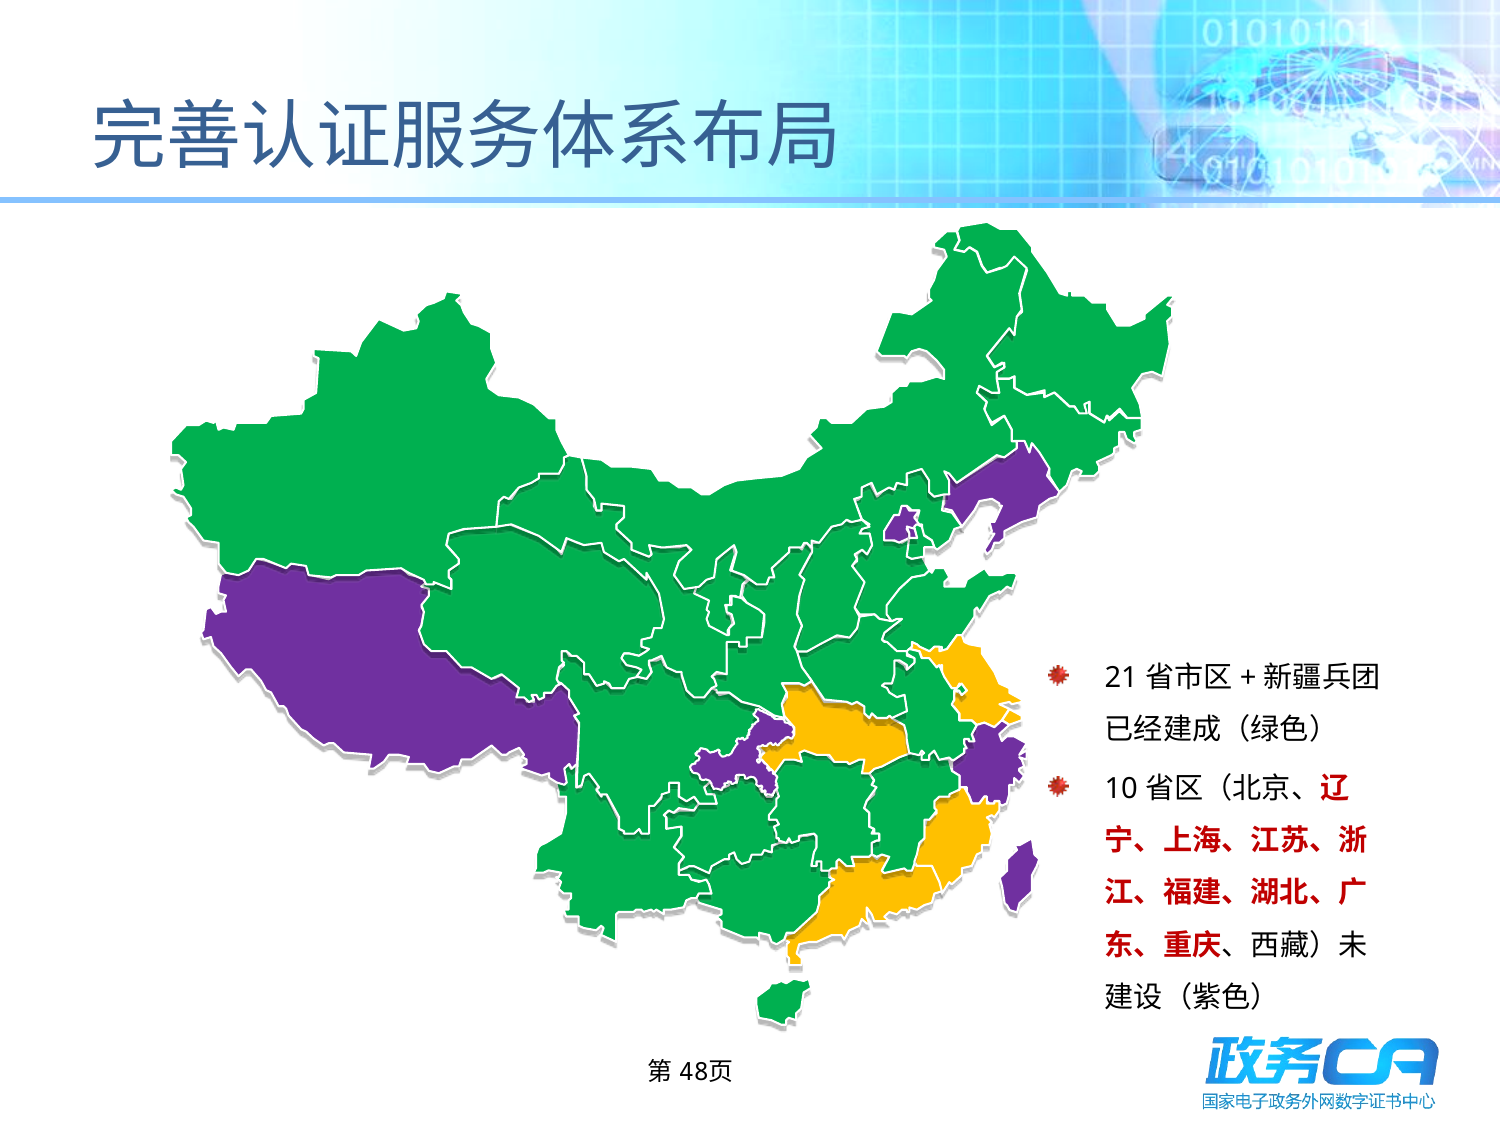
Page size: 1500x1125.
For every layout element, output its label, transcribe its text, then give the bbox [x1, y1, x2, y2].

picture [1048, 776, 1069, 797]
text_box [786, 862, 942, 966]
picture [1048, 665, 1069, 686]
text_box [581, 231, 1027, 590]
text_box [944, 440, 1060, 555]
text_box [999, 838, 1033, 913]
text_box [667, 782, 776, 874]
text_box [910, 635, 1022, 726]
text_box [418, 532, 662, 702]
slide_number 第48页 [561, 1042, 821, 1103]
text_box [200, 566, 577, 785]
text_box [716, 551, 812, 718]
text_box [890, 648, 977, 760]
text_box [867, 760, 960, 874]
text_box [756, 978, 812, 1025]
text_box [698, 842, 835, 945]
text_box [796, 519, 873, 652]
text_box [906, 524, 935, 559]
text_box [171, 291, 569, 590]
text_box [884, 505, 920, 543]
text_box [690, 709, 795, 796]
text_box [533, 773, 712, 942]
text_box [952, 720, 1027, 806]
text_box [800, 614, 915, 718]
text_box [957, 221, 1175, 421]
text_box [1002, 709, 1022, 725]
title 完善认证服务体系布局 [76, 44, 1426, 221]
text_box [885, 568, 1018, 651]
text_box 21省市区+新疆兵团已经建成（绿色） 10省区（北京、辽宁、上海、江苏、浙江、福建、湖北、广东、重庆、西藏）未建设（紫色） [1033, 633, 1412, 1125]
text_box [768, 758, 880, 871]
text_box [906, 526, 918, 538]
text_box [761, 688, 907, 774]
text_box [917, 787, 1000, 892]
text_box [689, 874, 704, 881]
text_box [698, 554, 744, 635]
text_box [497, 455, 765, 698]
text_box [981, 376, 1142, 492]
text_box [559, 659, 755, 834]
text_box [856, 477, 962, 619]
